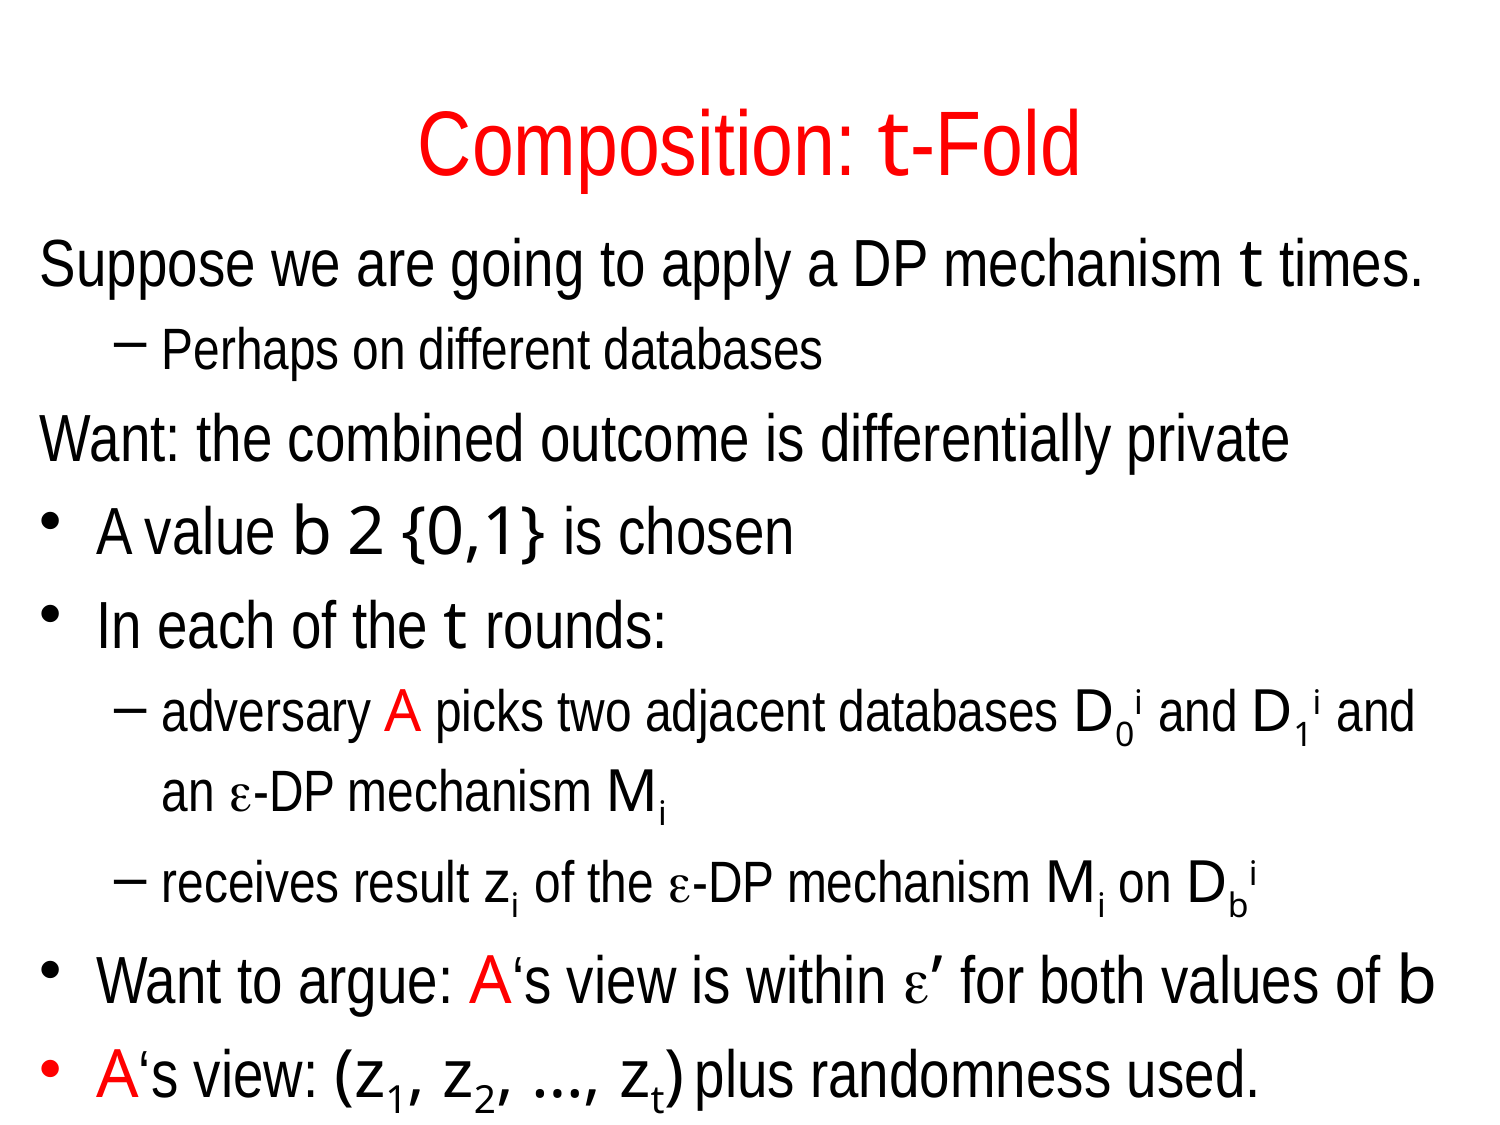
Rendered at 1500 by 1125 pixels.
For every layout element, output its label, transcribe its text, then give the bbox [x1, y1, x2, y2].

title Composition: t-Fold [74, 44, 1426, 212]
list Suppose we are going to apply a DP mechanism t times. Perhaps on different databases Want: the combined outcome is differentially private A value b 2 {0,1} is chosen In each of the t rounds: adversary A picks two adjacent databases D0i and D1i and an -DP mechanism Mi receives result zi of the -DP mechanism Mi on Dbi Want to argue: A‘s view is within ’ for both values of b A‘s view: (z1, z2, …, zt) plus randomness used. [24, 212, 1463, 1076]
